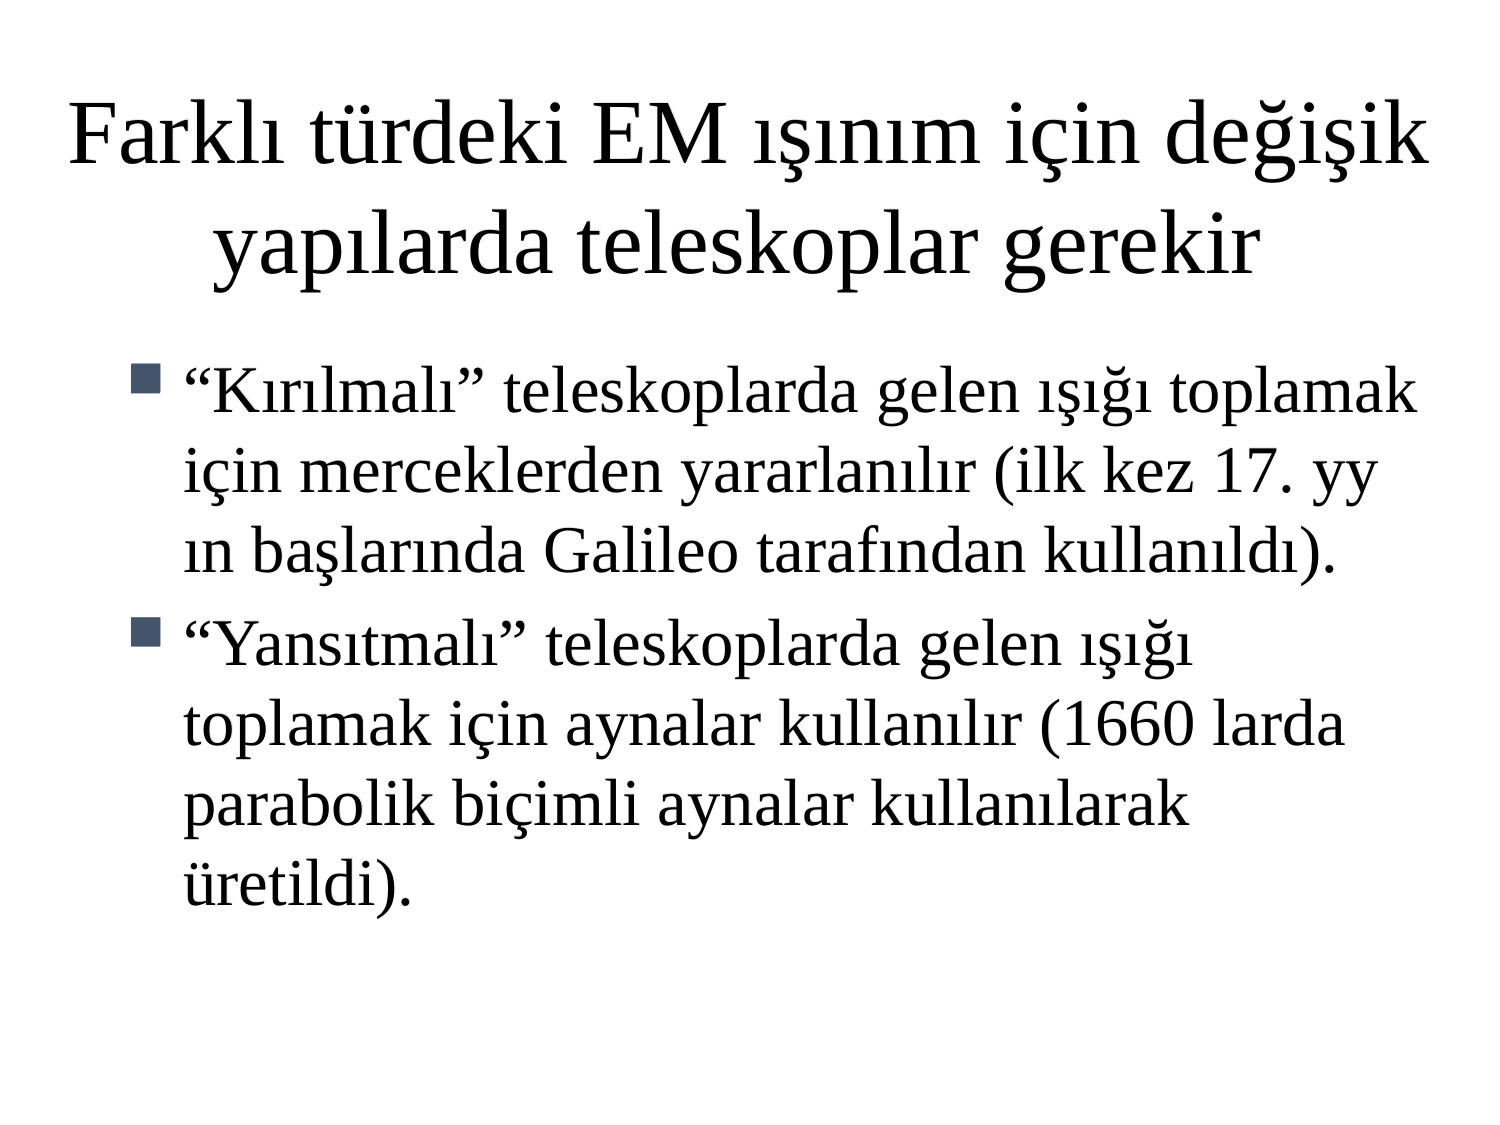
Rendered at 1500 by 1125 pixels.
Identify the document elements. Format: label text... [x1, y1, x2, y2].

text_box “Kırılmalı” teleskoplarda gelen ışığı toplamak için merceklerden yararlanılır (ilk kez 17. yy ın başlarında Galileo tarafından kullanıldı). “Yansıtmalı” teleskoplarda gelen ışığı toplamak için aynalar kullanılır (1660 larda parabolik biçimli aynalar kullanılarak üretildi). [112, 338, 1450, 1038]
text_box Farklı türdeki EM ışınım için değişik yapılarda teleskoplar gerekir [37, 87, 1463, 276]
